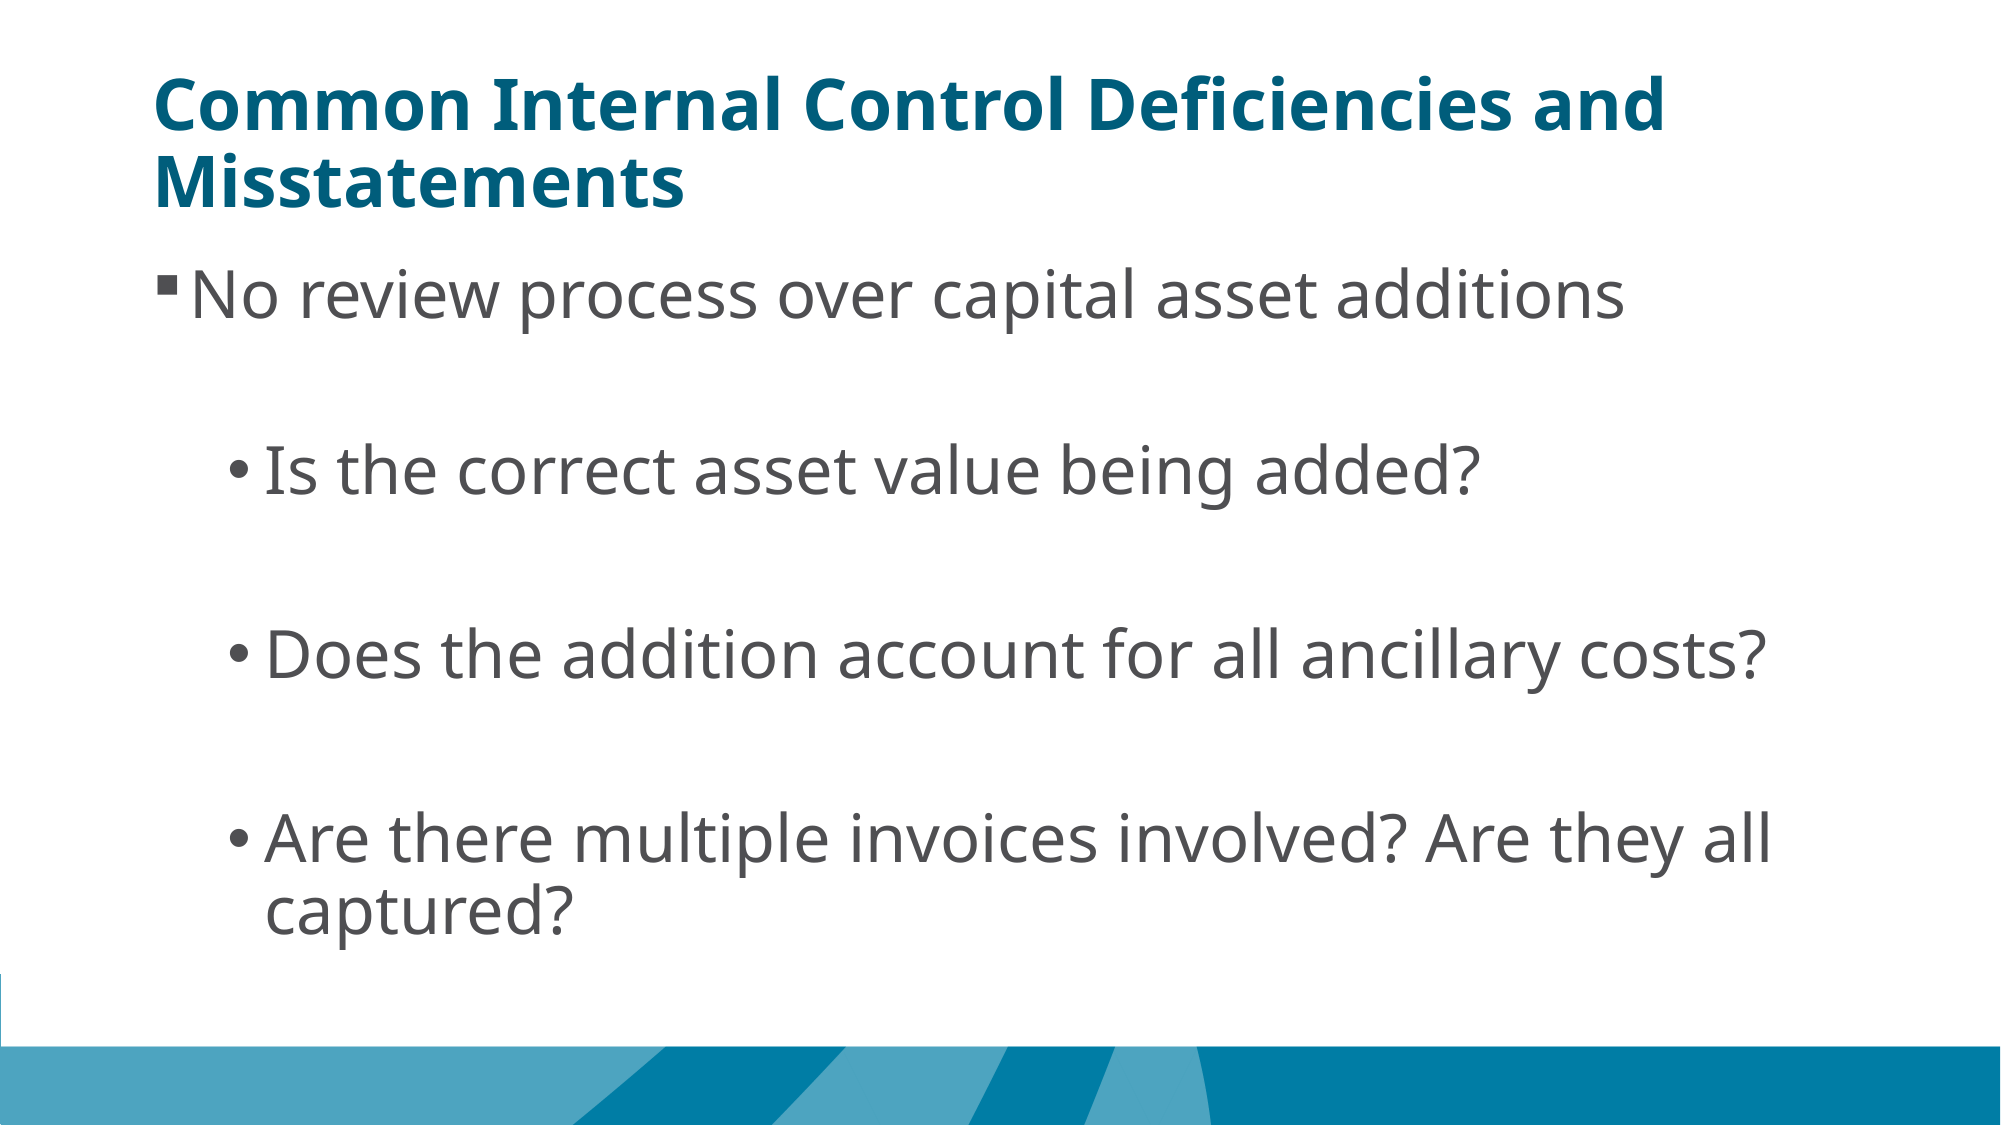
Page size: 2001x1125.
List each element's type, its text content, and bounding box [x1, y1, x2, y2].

title Common Internal Control Deficiencies and Misstatements [137, 59, 1863, 231]
picture [0, 0, 2001, 1125]
list No review process over capital asset additions Is the correct asset value being added? Does the addition account for all ancillary costs? Are there multiple invoices involved? Are they all captured? [137, 253, 1863, 1027]
